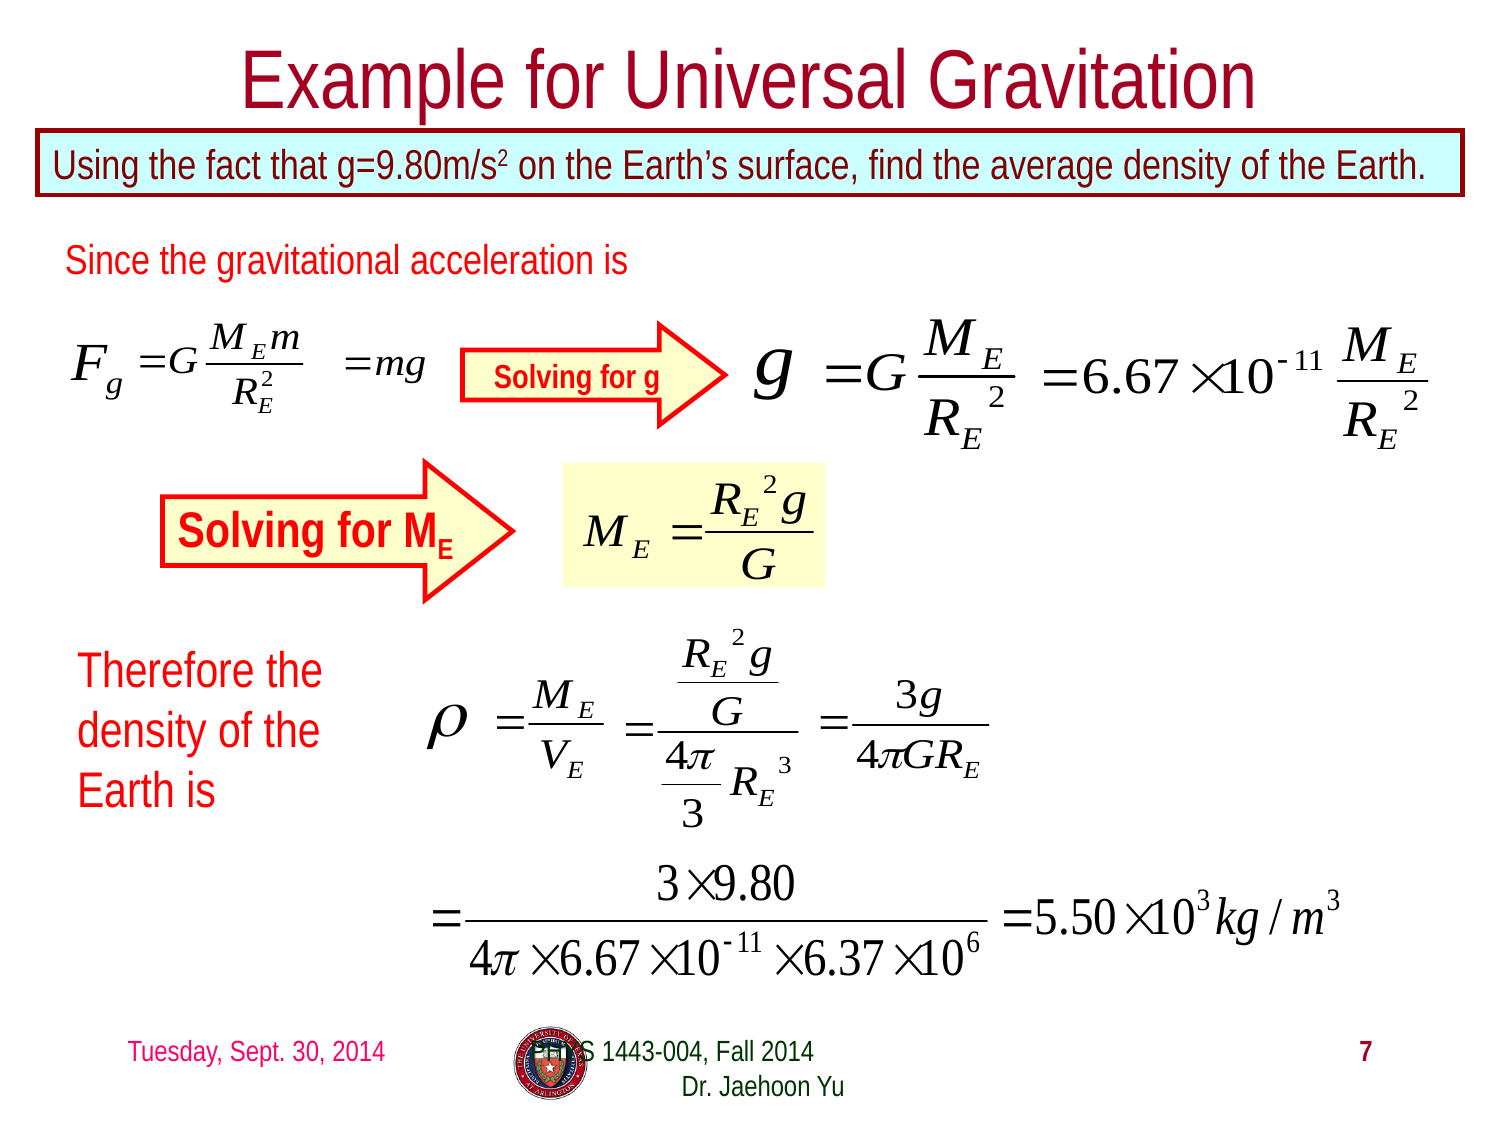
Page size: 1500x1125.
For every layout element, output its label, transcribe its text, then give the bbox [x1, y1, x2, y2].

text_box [421, 849, 1347, 988]
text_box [484, 667, 608, 789]
text_box [562, 462, 695, 588]
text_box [810, 303, 1026, 463]
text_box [412, 692, 479, 764]
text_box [1029, 312, 1438, 462]
text_box Since the gravitational acceleration is [49, 224, 663, 290]
text_box Solving for g [462, 324, 726, 425]
title Example for Universal Gravitation [112, 24, 1388, 126]
slide_number 7 [1074, 1024, 1388, 1101]
text_box Solving for ME [162, 462, 513, 600]
text_box Using the fact that g=9.80m/s2 on the Earth’s surface, find the average density of the Earth. [37, 130, 1463, 195]
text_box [737, 334, 805, 416]
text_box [697, 462, 826, 591]
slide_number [112, 1024, 426, 1101]
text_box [574, 499, 692, 570]
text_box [334, 348, 438, 392]
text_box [129, 312, 311, 423]
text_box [808, 667, 999, 789]
footer PHYS 1443-004, Fall 2014 Dr. Jaehoon Yu [512, 1024, 988, 1101]
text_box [60, 326, 124, 412]
text_box Therefore the density of the Earth is [62, 630, 350, 825]
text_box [613, 618, 808, 838]
